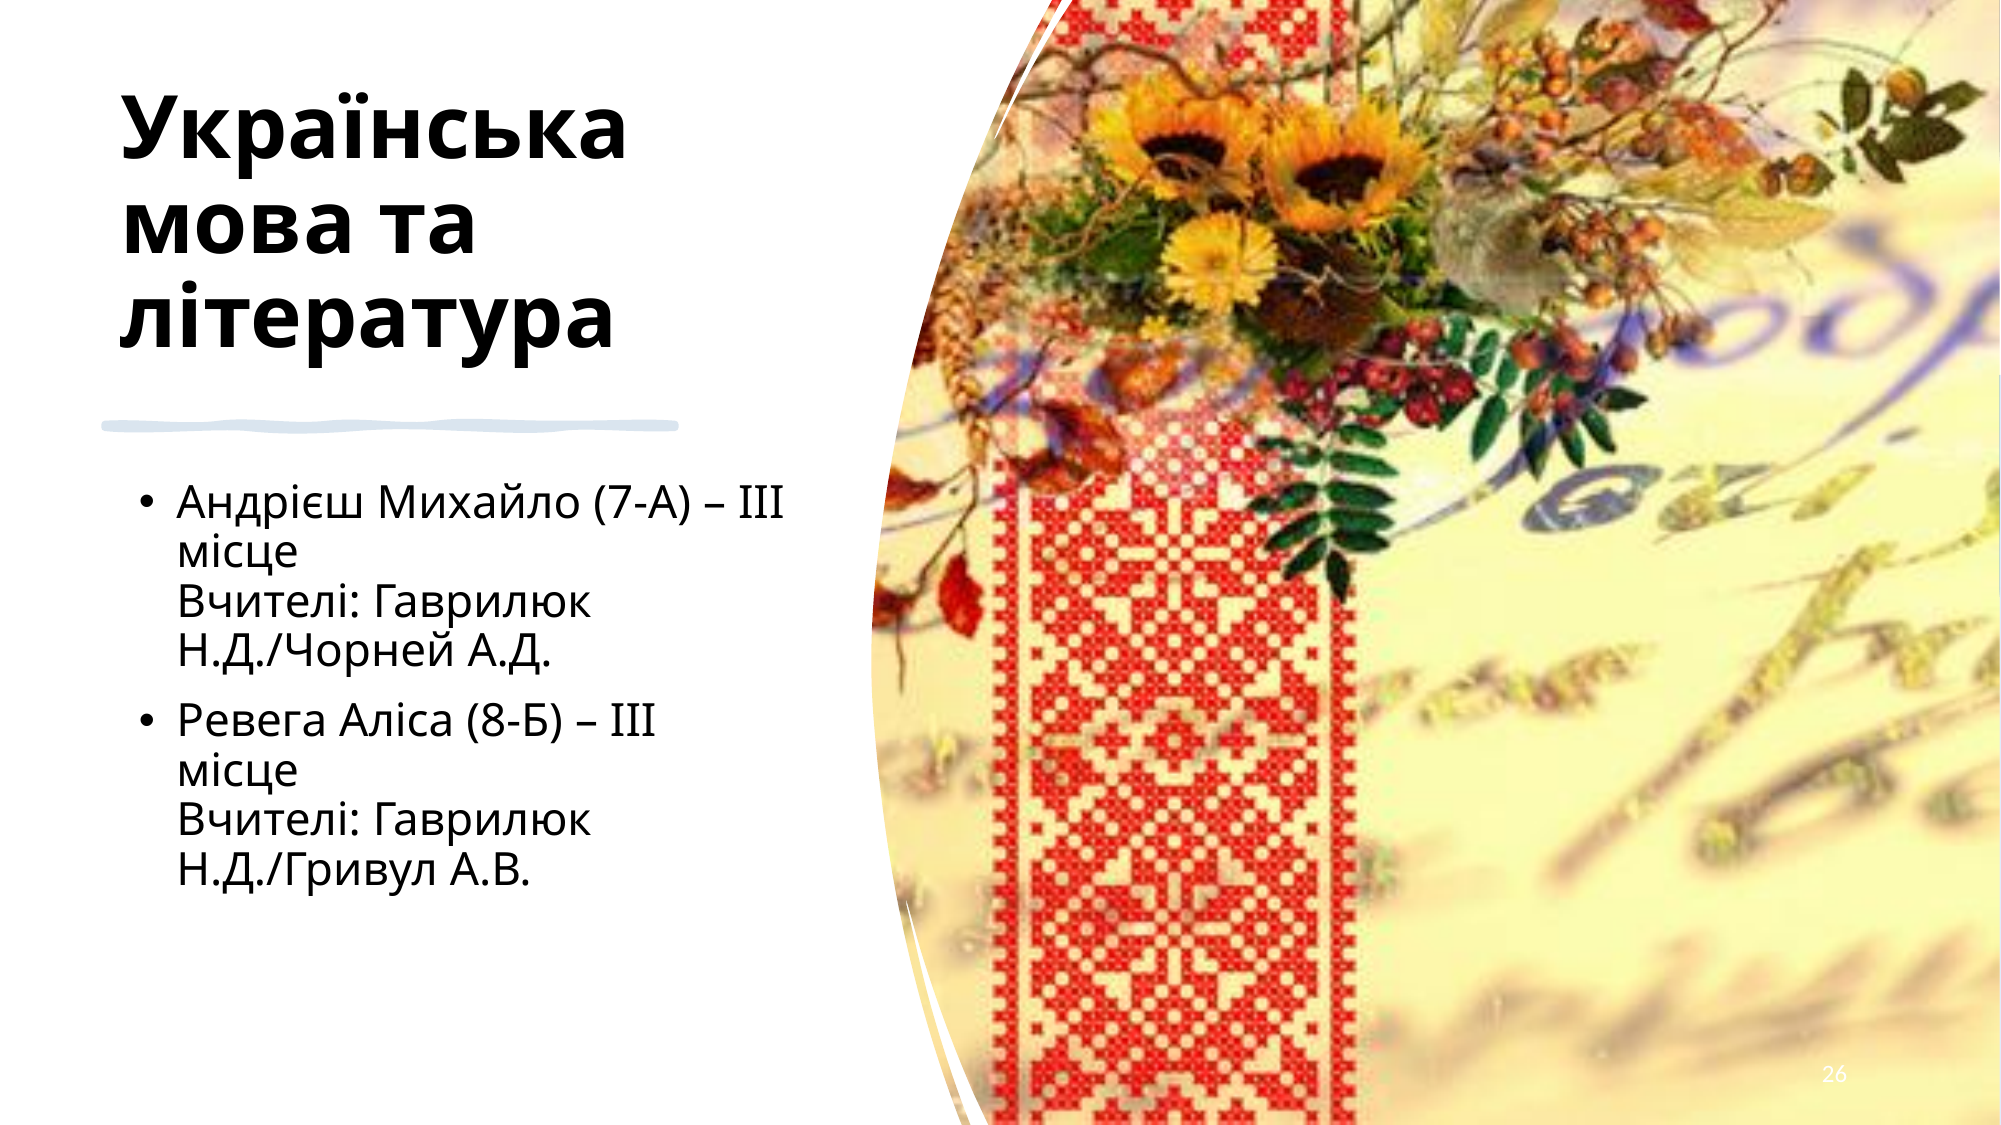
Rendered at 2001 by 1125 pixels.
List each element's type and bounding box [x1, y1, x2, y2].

title [105, 53, 822, 375]
text_box [0, 0, 871, 1125]
picture [871, 0, 2000, 1125]
list [105, 471, 802, 1016]
